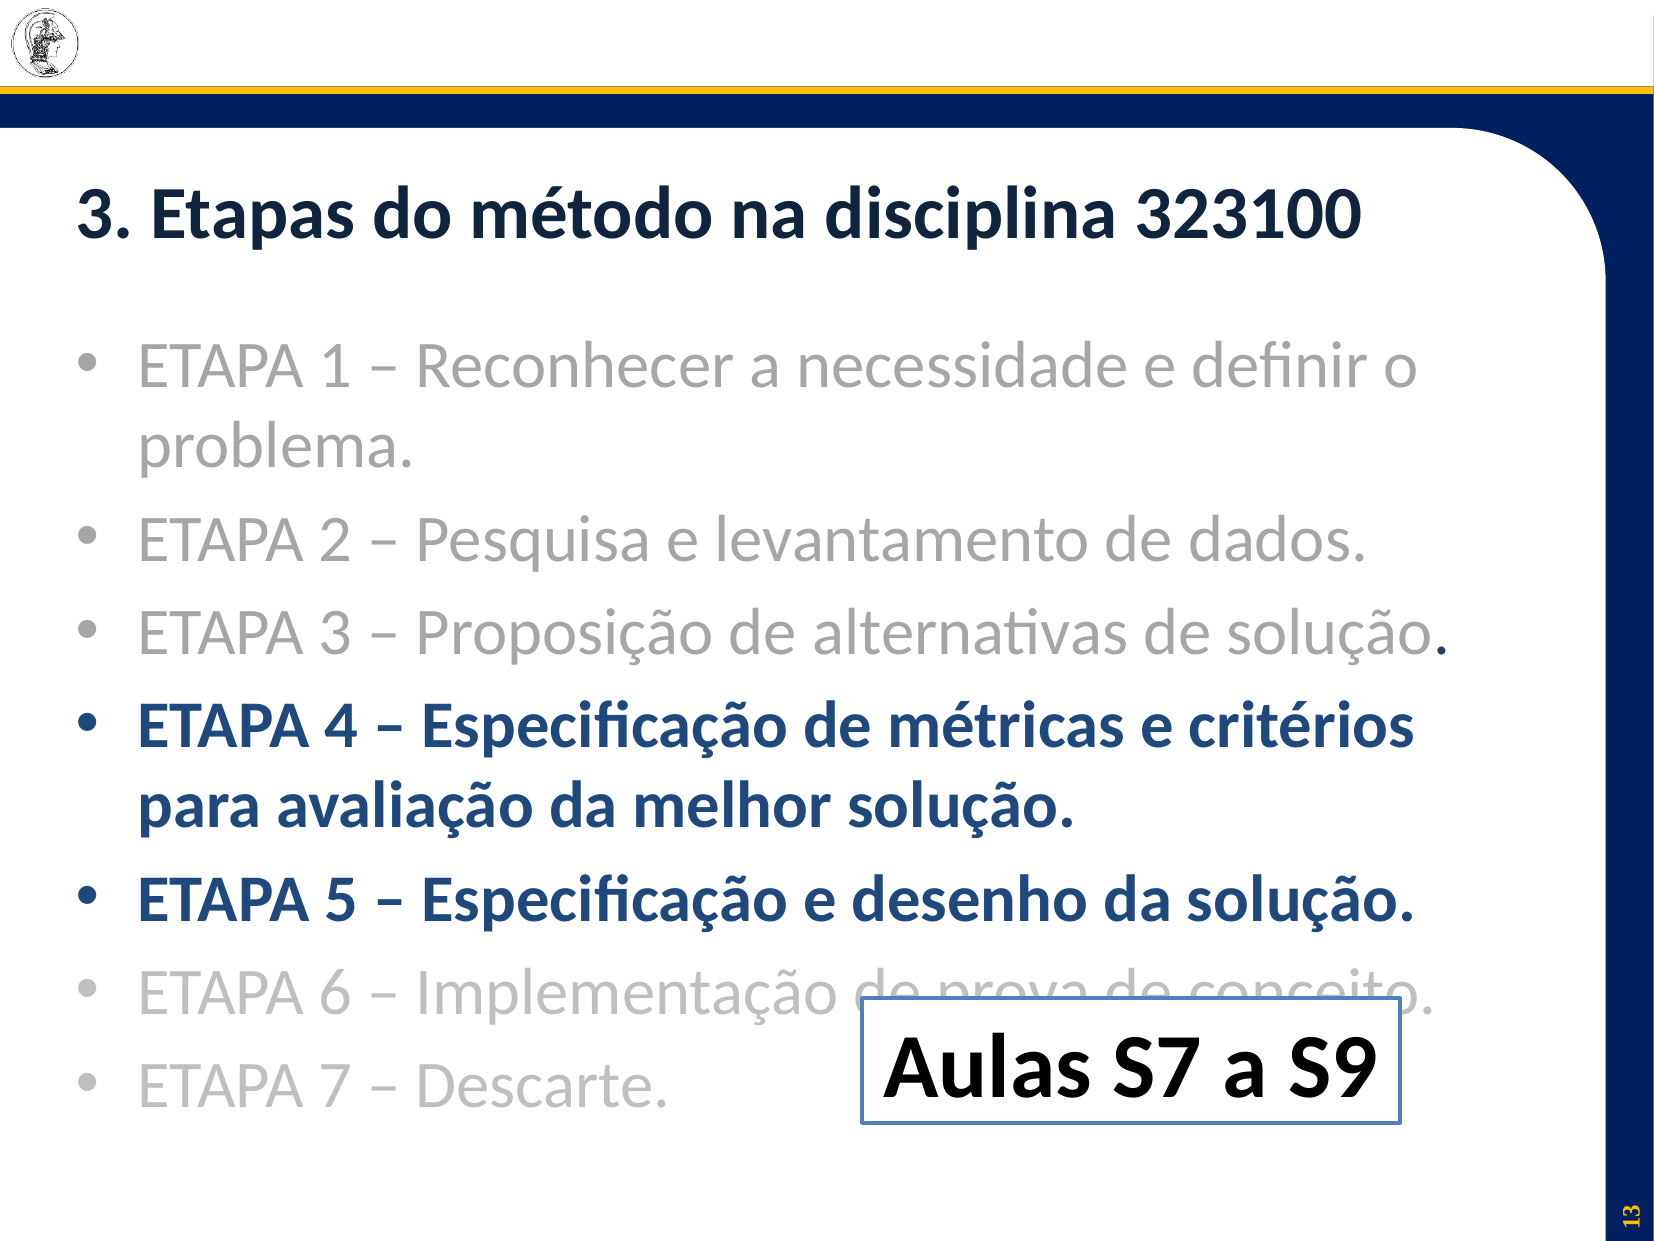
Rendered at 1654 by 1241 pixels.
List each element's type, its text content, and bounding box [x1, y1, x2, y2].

title 3. Etapas do método na disciplina 323100 [58, 127, 1548, 290]
picture [11, 8, 79, 78]
list ETAPA 1 – Reconhecer a necessidade e definir o problema. ETAPA 2 – Pesquisa e levantamento de dados. ETAPA 3 – Proposição de alternativas de solução. ETAPA 4 – Especificação de métricas e critérios para avaliação da melhor solução. ETAPA 5 – Especificação e desenho da solução. ETAPA 6 – Implementação de prova de conceito. ETAPA 7 – Descarte. [58, 312, 1548, 1241]
text_box Aulas S7 a S9 [860, 996, 1402, 1125]
